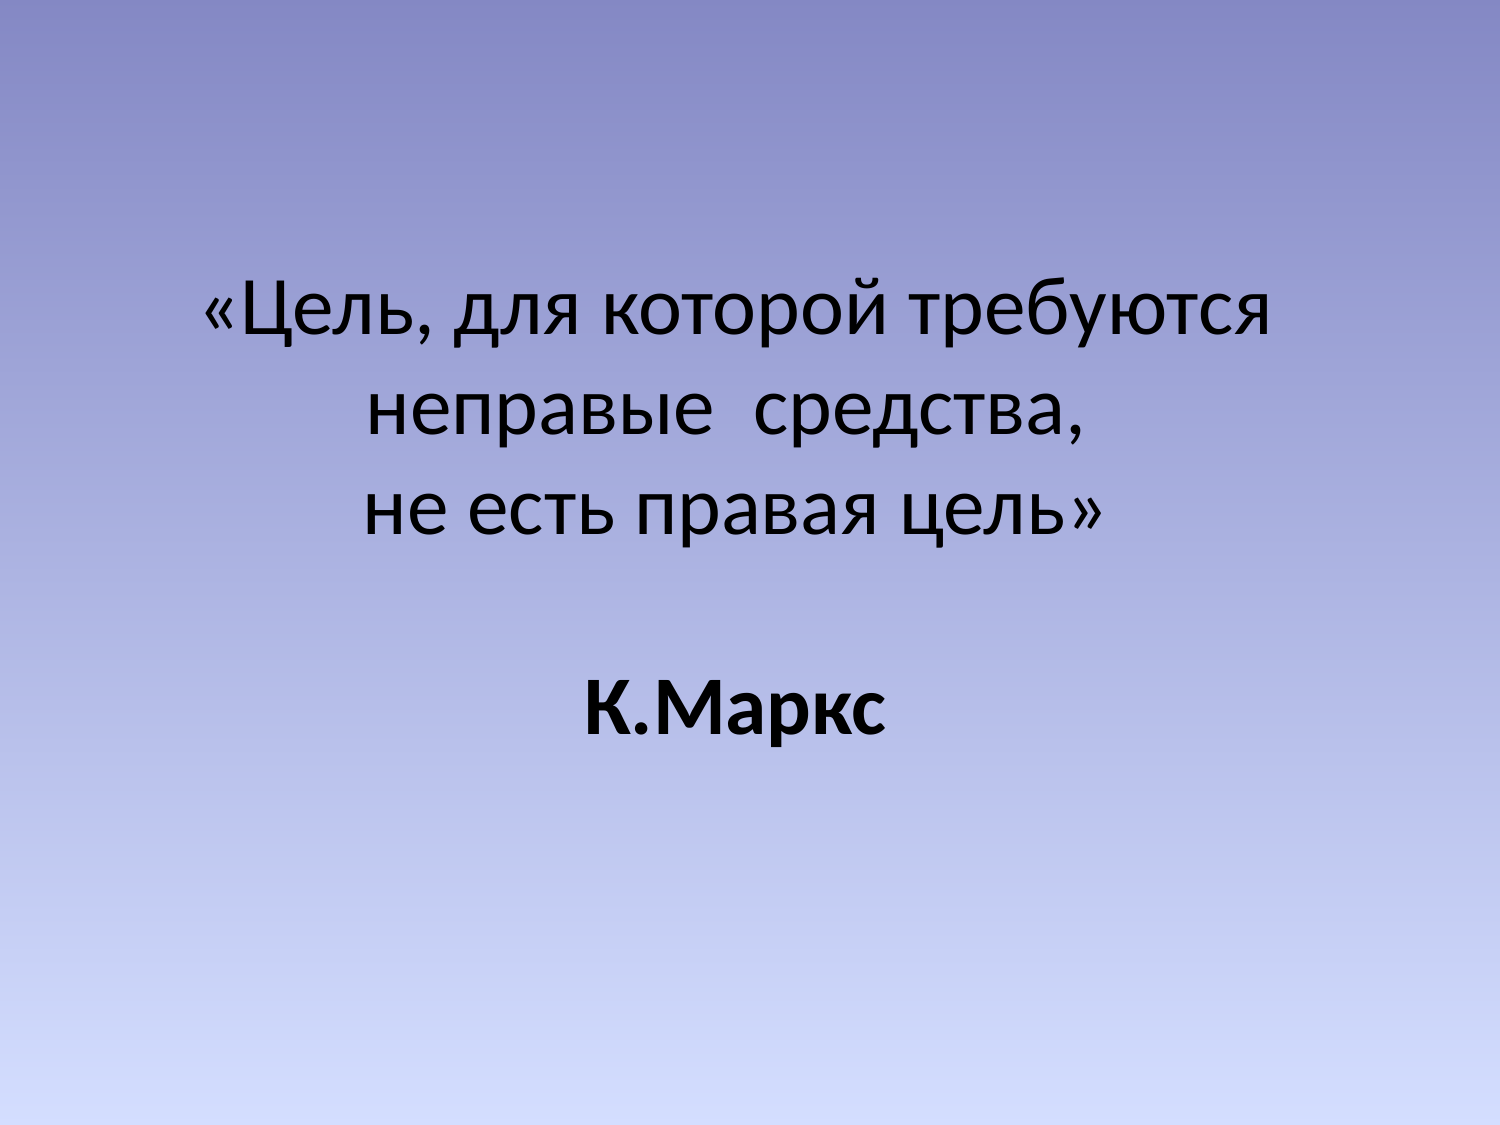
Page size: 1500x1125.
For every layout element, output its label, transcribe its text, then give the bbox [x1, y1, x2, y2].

text_box «Цель, для которой требуются неправые средства, не есть правая цель» К.Маркс [0, 243, 1471, 759]
